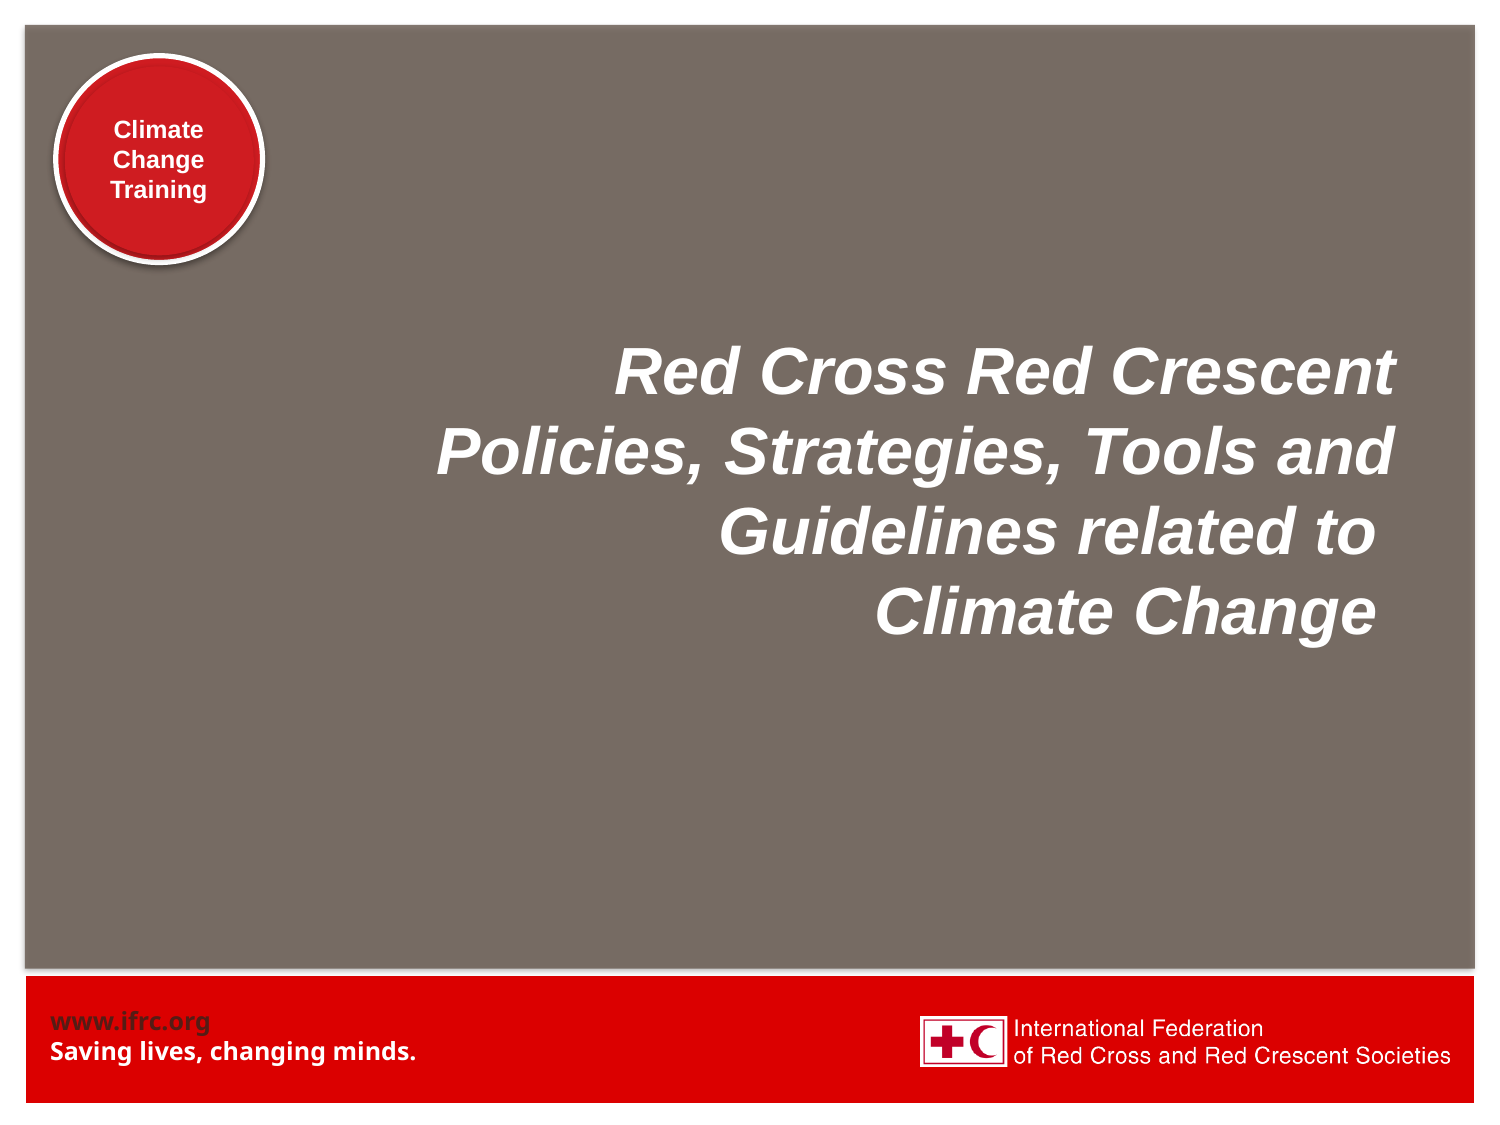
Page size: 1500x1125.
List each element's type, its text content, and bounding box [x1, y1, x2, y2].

title Red Cross Red Crescent Policies, Strategies, Tools and Guidelines related to Climate Change [242, 115, 1412, 860]
picture [920, 1016, 1450, 1067]
